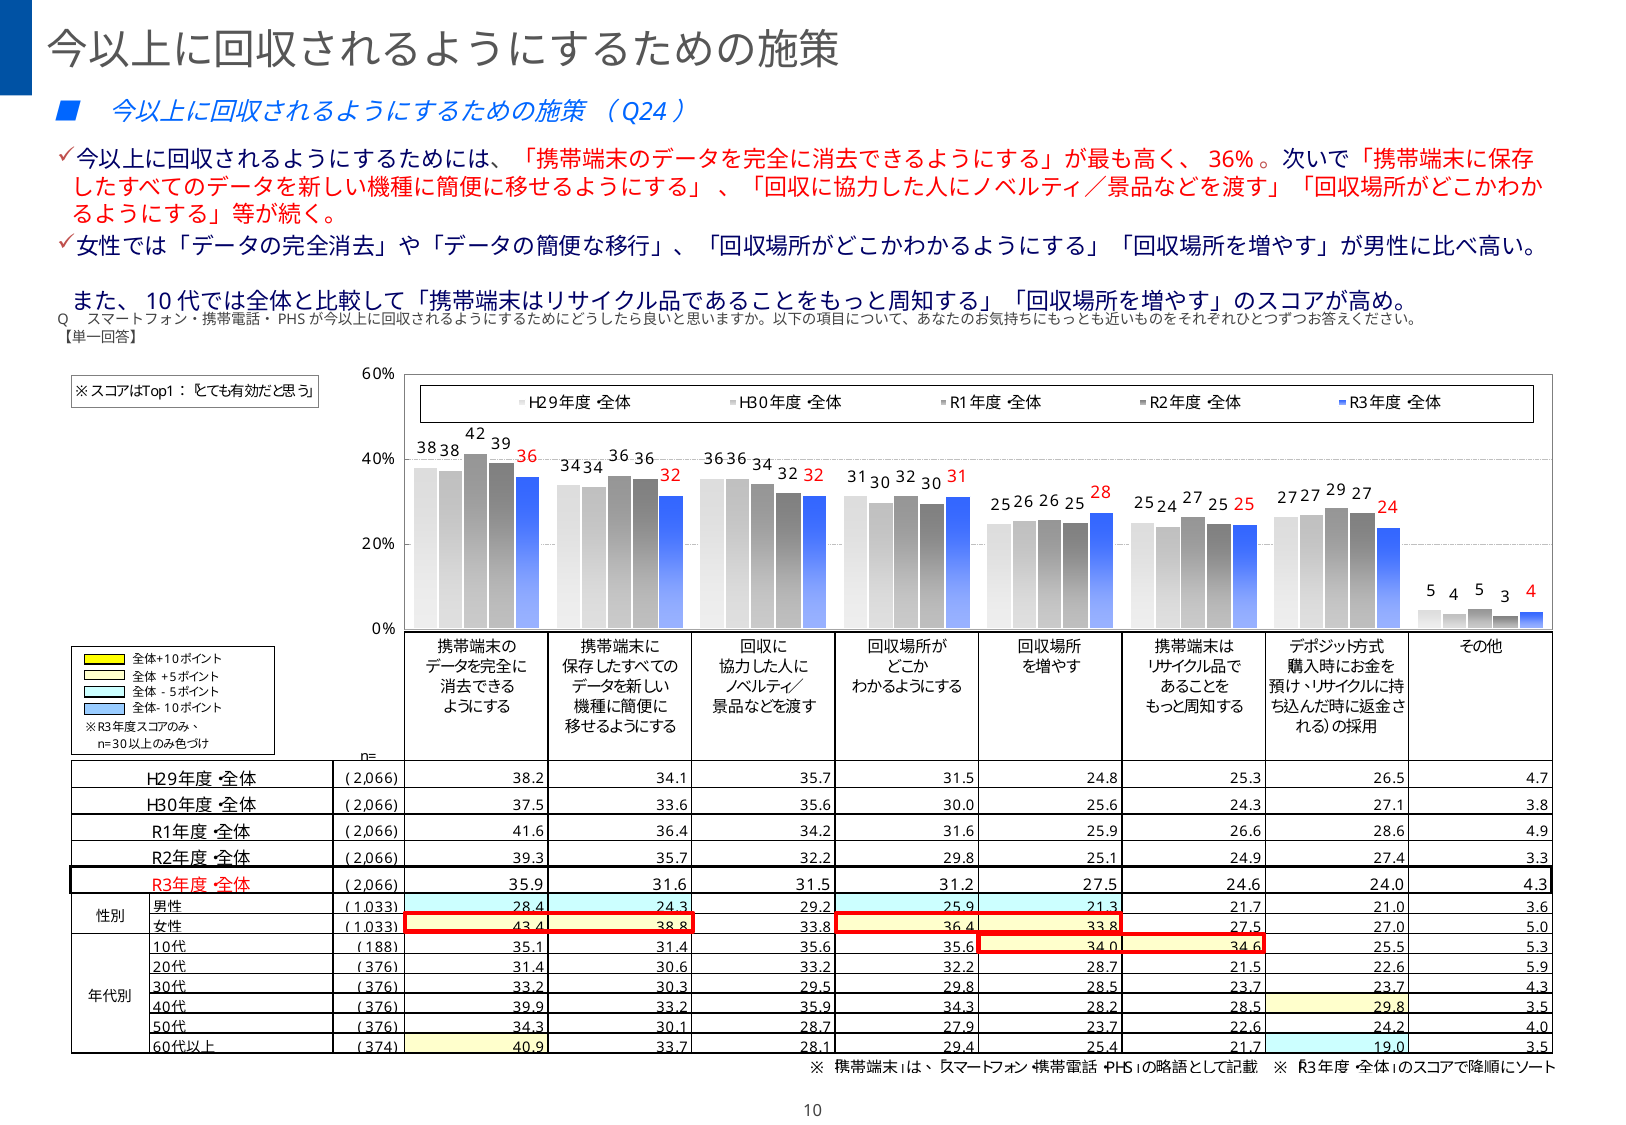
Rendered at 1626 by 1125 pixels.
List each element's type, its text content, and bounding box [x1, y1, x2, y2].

text_box 今以上に回収されるようにするためには、「携帯端末のデータを完全に消去できるようにする」が最も高く、36%。次いで「携帯端末に保存したすべてのデータを新しい機種に簡便に移せるようにする」 、「回収に協力した人にノベルティ／景品などを渡す」「回収場所がどこかわかるようにする」等が続く。 女性では「データの完全消去」や「データの簡便な移行」、「回収場所がどこかわかるようにする」「回収場所を増やす」が男性に比べ高い。 また、10代では全体と比較して「携帯端末はリサイクル品であることをもっと周知する」「回収場所を増やす」のスコアが高め。 [42, 137, 1560, 322]
text_box ■ 今以上に回収されるようにするための施策 （Q24） [38, 88, 1593, 133]
text_box Q スマートフォン・携帯電話・PHSが今以上に回収されるようにするためにどうしたら良いと思いますか。以下の項目について、あなたのお気持ちにもっとも近いものをそれぞれひとつずつお答えください。【単一回答】 [42, 322, 1458, 353]
title 今以上に回収されるようにするための施策 [31, 0, 1594, 96]
picture [54, 349, 1571, 1074]
